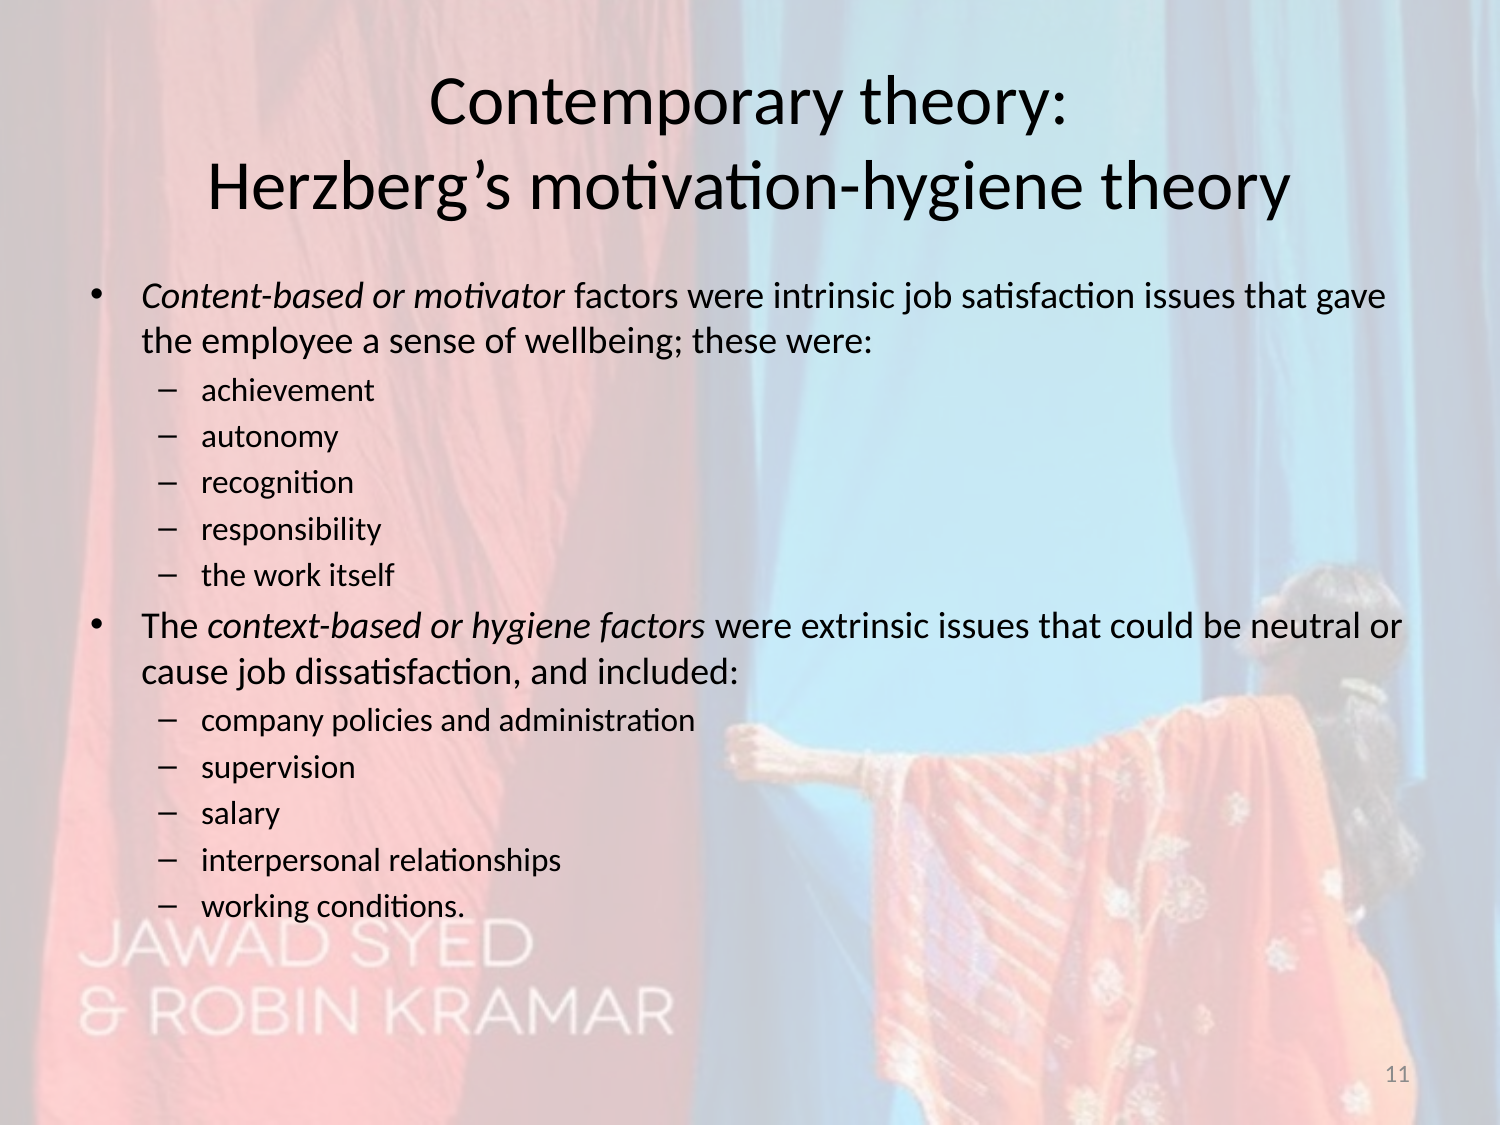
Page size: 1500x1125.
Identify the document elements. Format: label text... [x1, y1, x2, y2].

slide_number 11 [1074, 1042, 1425, 1103]
title Contemporary theory: Herzberg’s motivation-hygiene theory [75, 45, 1425, 233]
list Content-based or motivator factors were intrinsic job satisfaction issues that gave the employee a sense of wellbeing; these were: achievement autonomy recognition responsibility the work itself The context-based or hygiene factors were extrinsic issues that could be neutral or cause job dissatisfaction, and included: company policies and administration supervision salary interpersonal relationships working conditions. [75, 262, 1425, 938]
